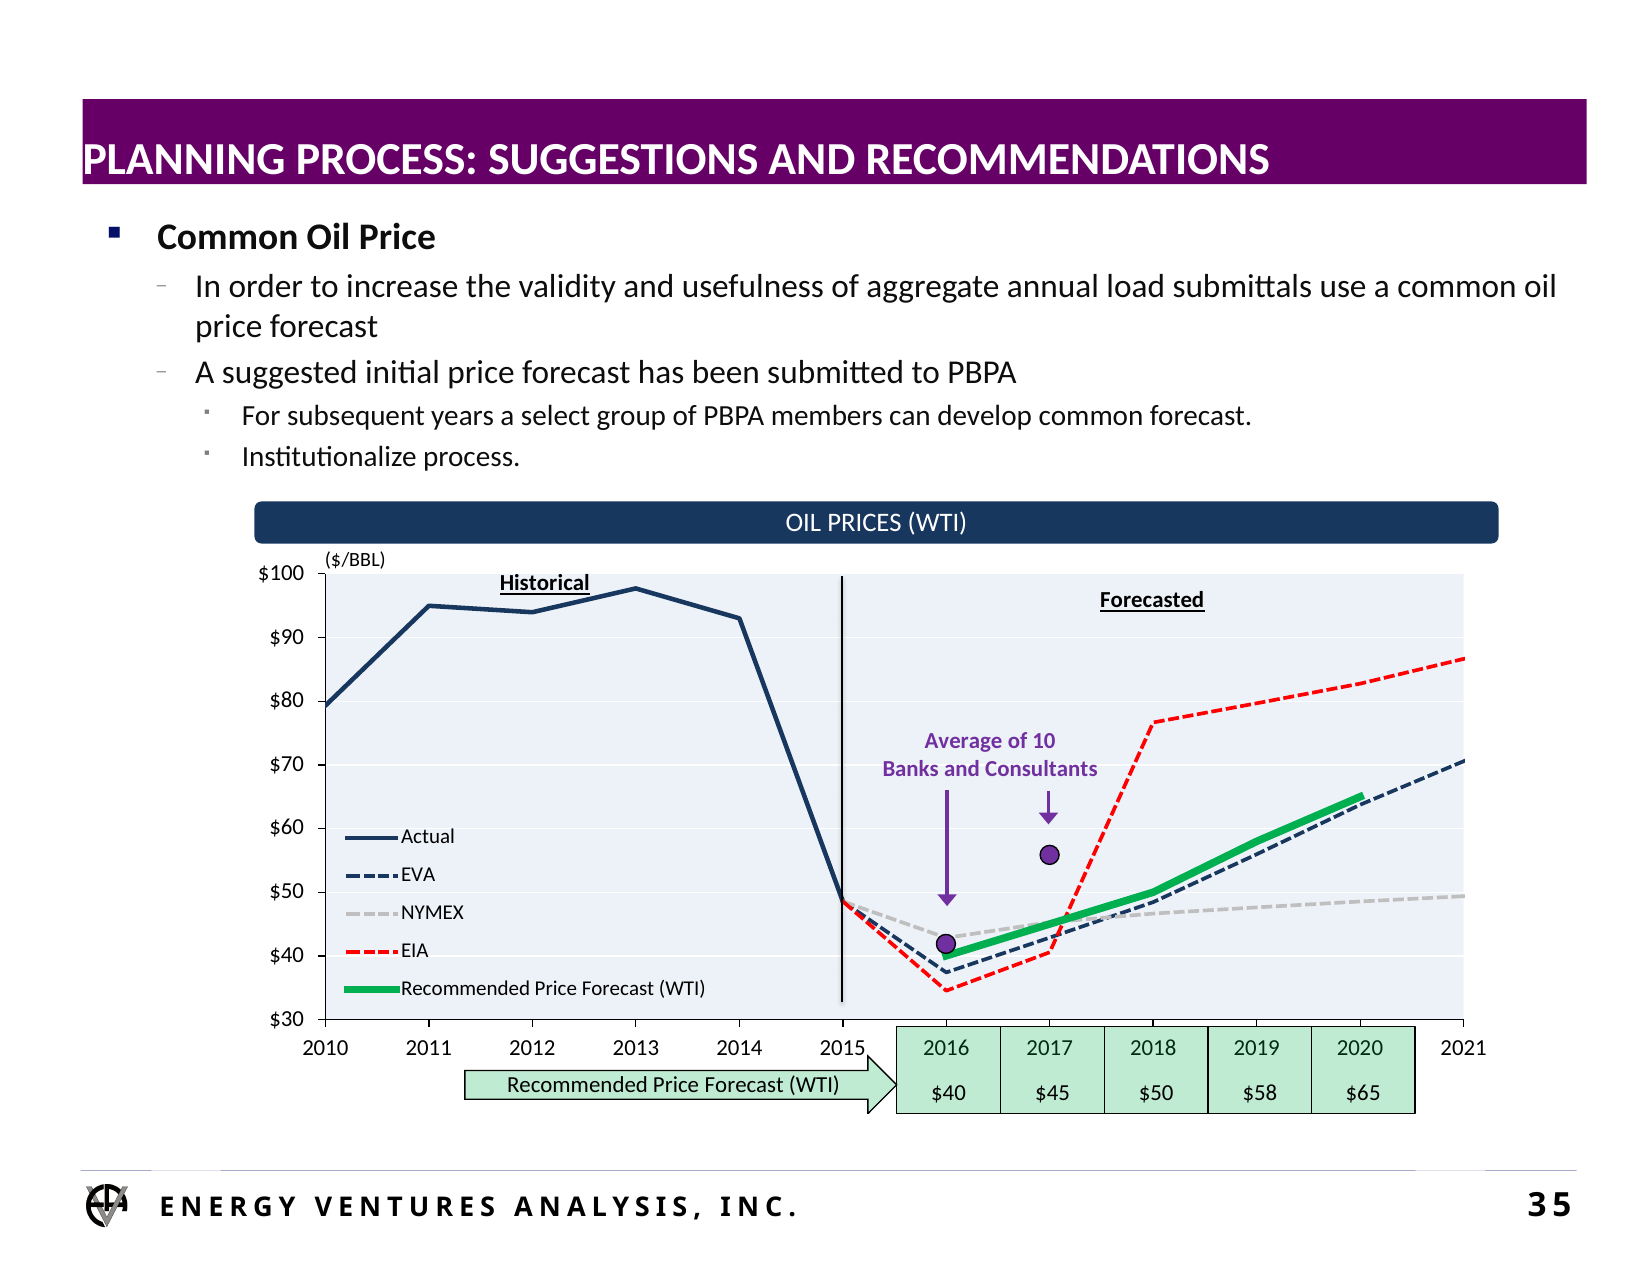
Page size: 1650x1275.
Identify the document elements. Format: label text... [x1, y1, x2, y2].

picture [172, 490, 1523, 1148]
title PLANNING PROCESS: SUGGESTIONS AND RECOMMENDATIONS [82, 98, 1587, 185]
list Common Oil Price In order to increase the validity and usefulness of aggregate annual load submittals use a common oil price forecast A suggested initial price forecast has been submitted to PBPA For subsequent years a select group of PBPA members can develop common forecast. Institutionalize process. [82, 212, 1587, 1165]
footer Energy Ventures Analysis, Inc. [142, 1184, 899, 1227]
picture [84, 1183, 129, 1230]
